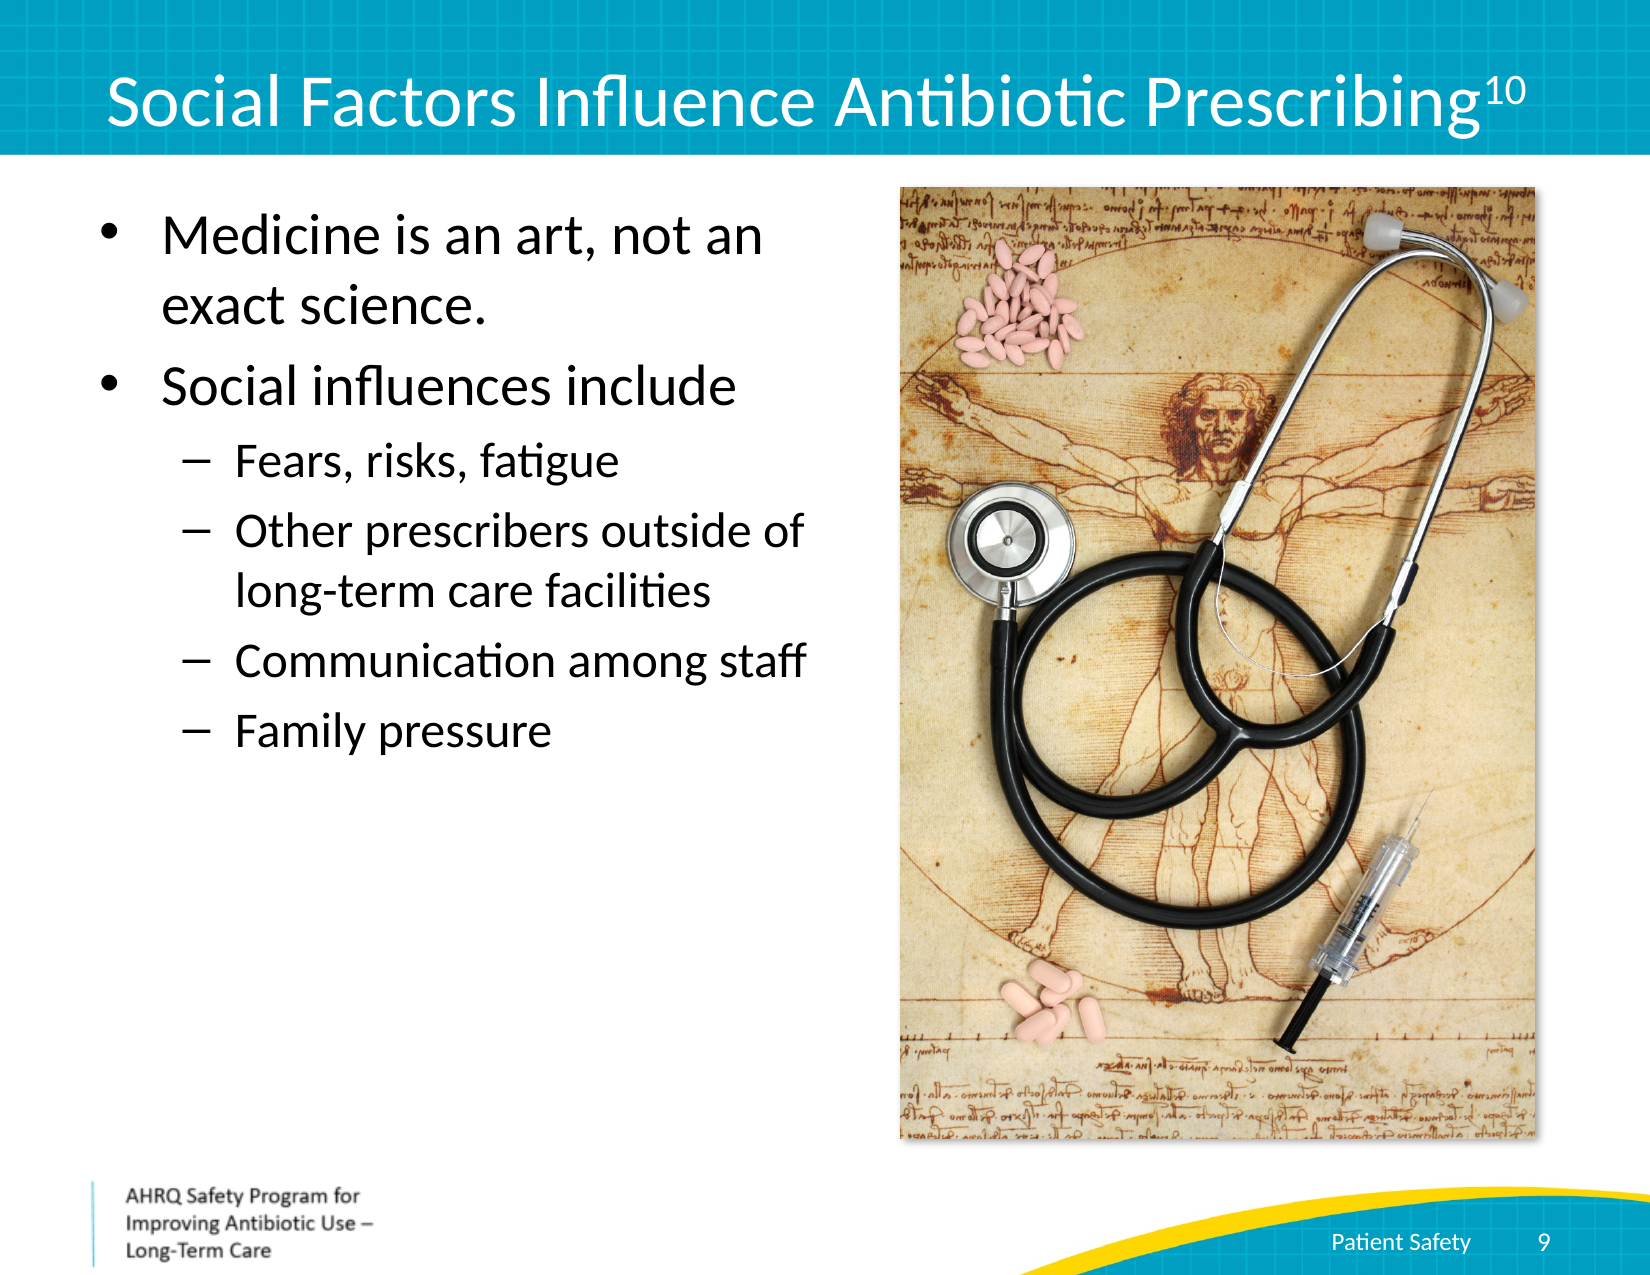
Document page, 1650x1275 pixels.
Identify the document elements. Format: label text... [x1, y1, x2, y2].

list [900, 187, 1536, 1140]
picture [0, 150, 1650, 1275]
title Social Factors Influence Antibiotic Prescribing10 [0, 0, 1650, 150]
list Medicine is an art, not an exact science. Social influences include Fears, risks, fatigue Other prescribers outside of long-term care facilities Communication among staff Family pressure [82, 187, 839, 1139]
slide_number 9 [1487, 1207, 1568, 1275]
